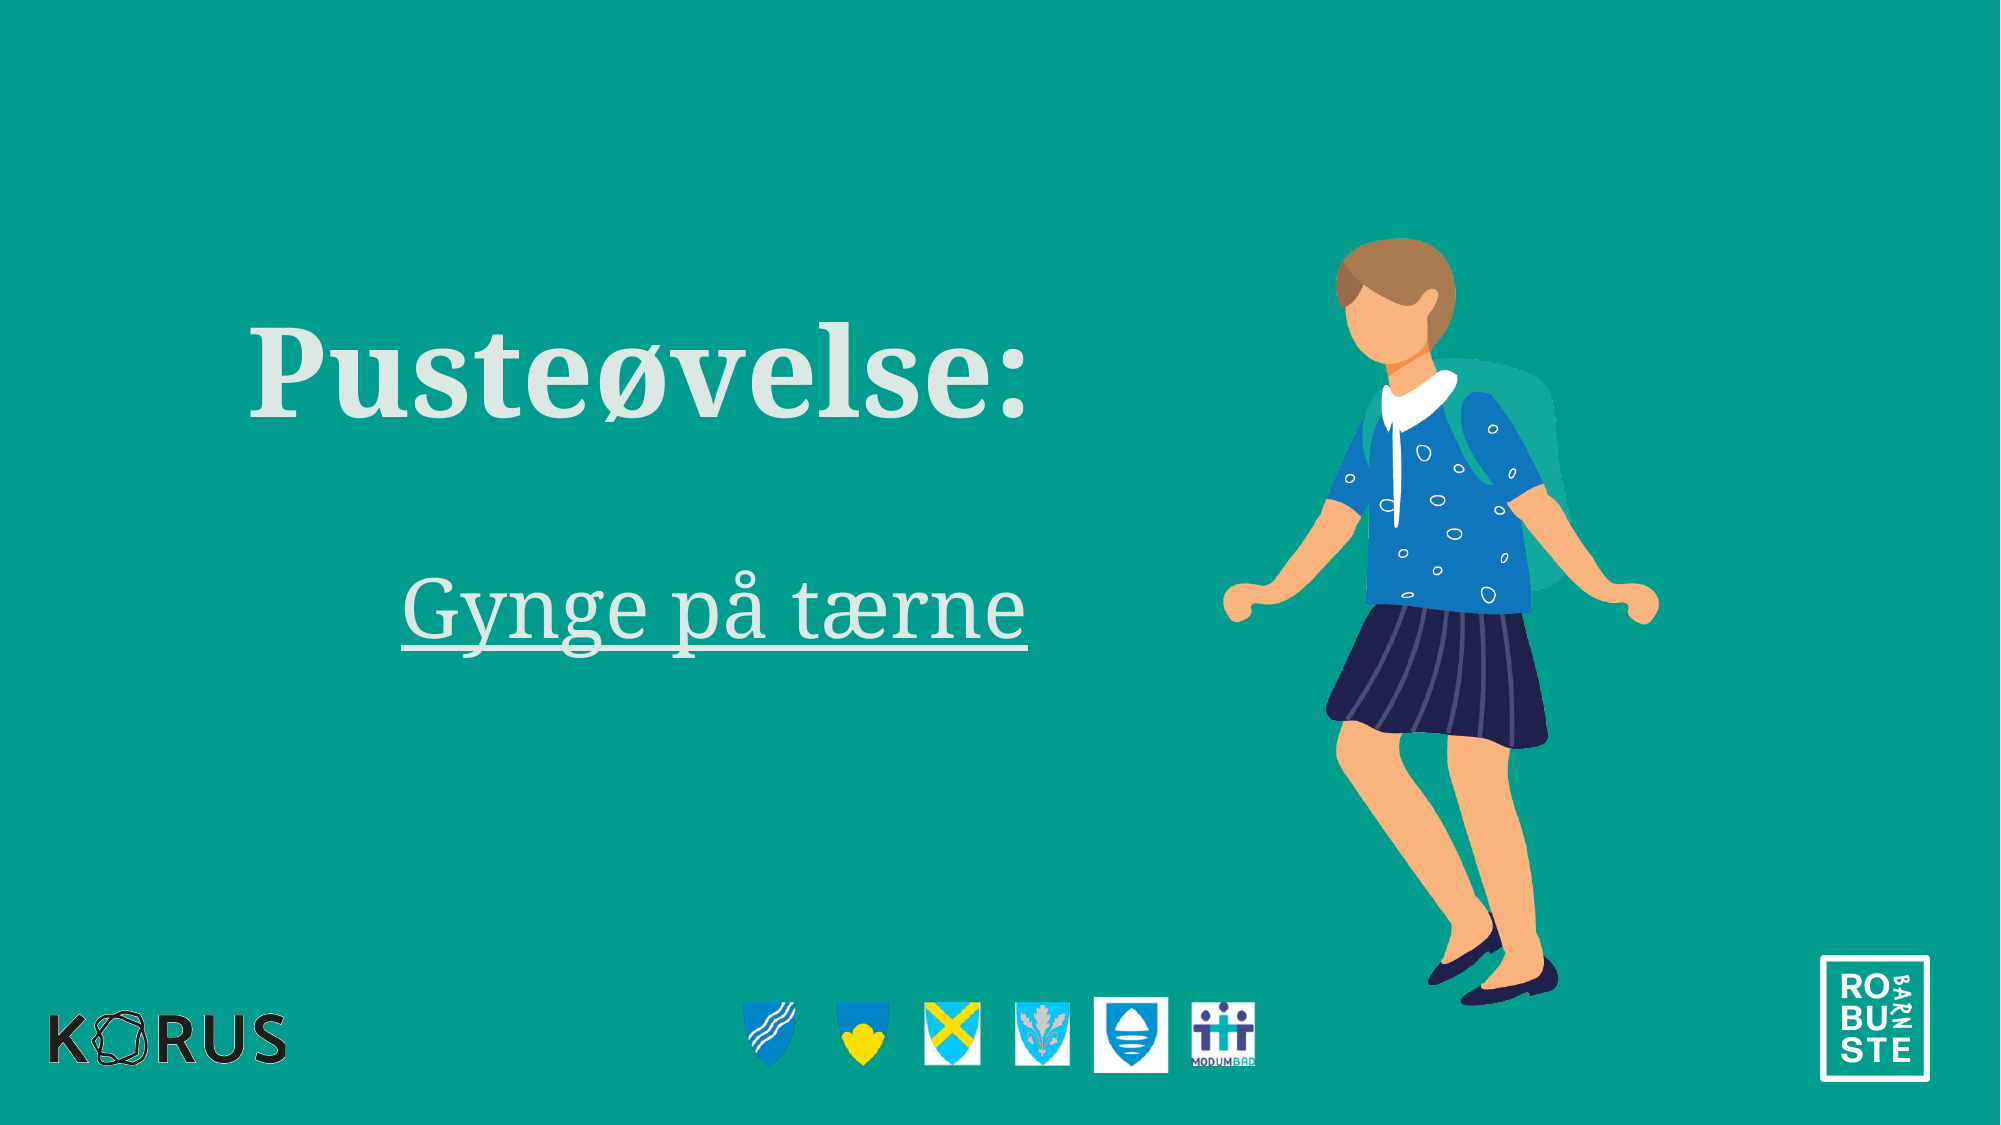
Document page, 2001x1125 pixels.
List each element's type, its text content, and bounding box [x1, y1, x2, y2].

picture [727, 0, 2001, 1125]
picture [49, 1010, 286, 1066]
text_box Gynge på tærne [351, 547, 1079, 676]
text_box Pusteøvelse: [202, 302, 1079, 520]
